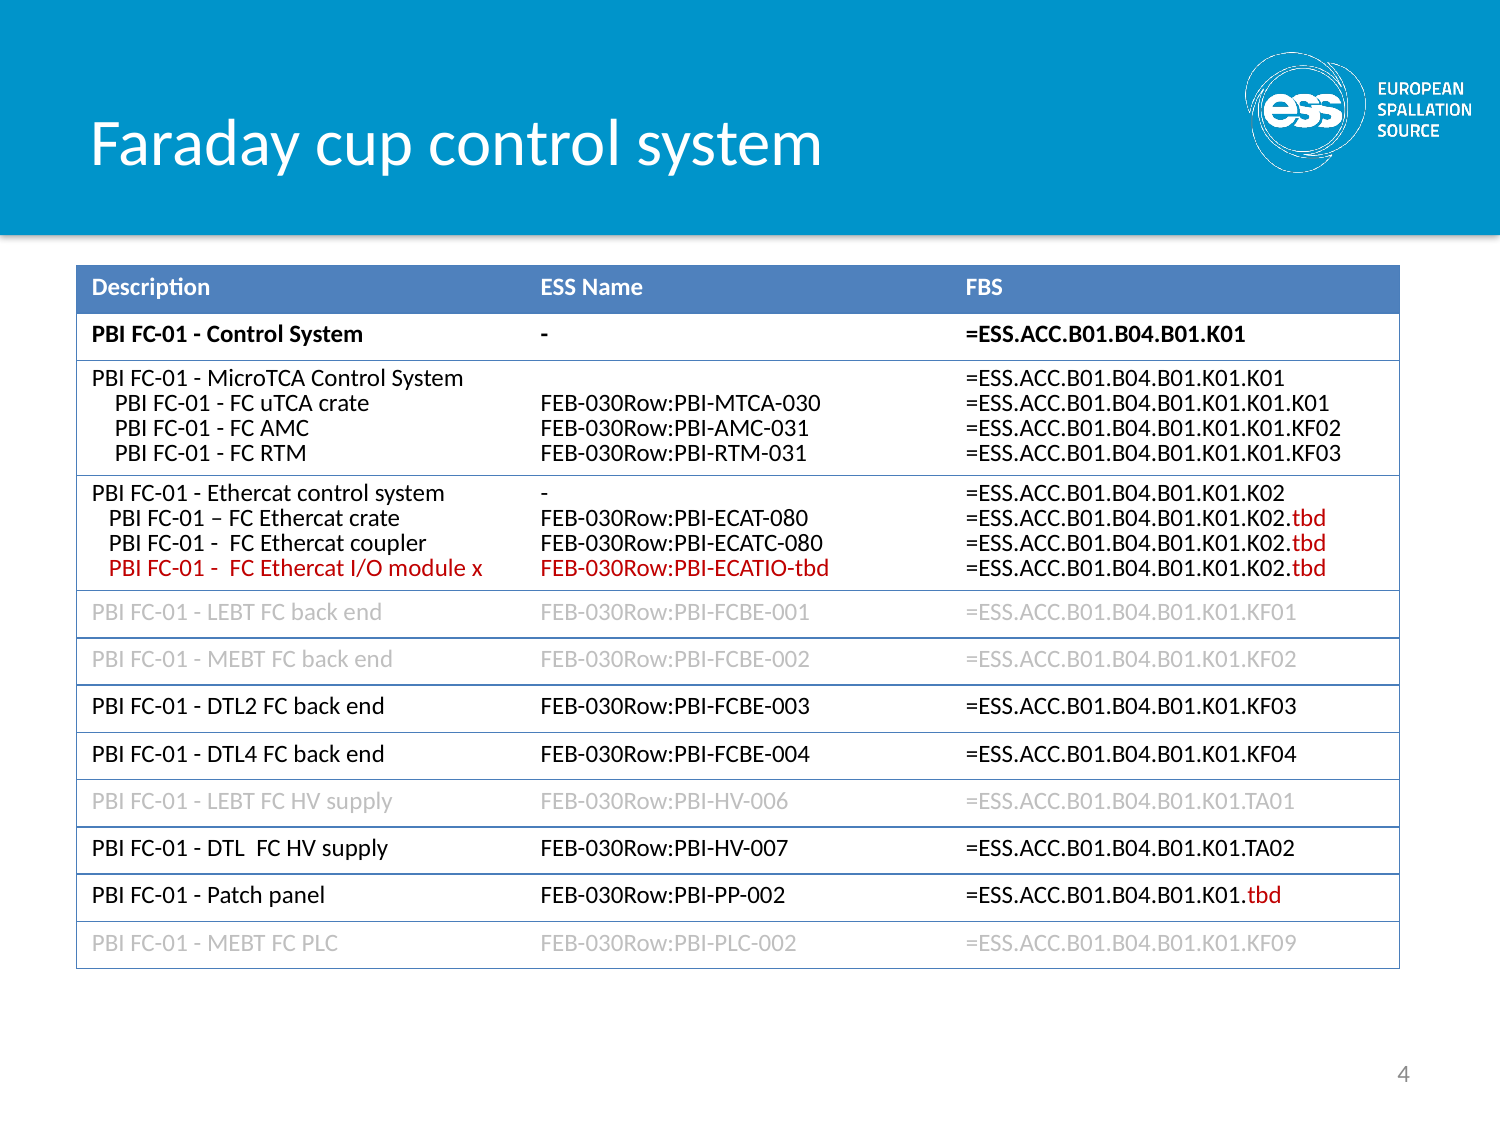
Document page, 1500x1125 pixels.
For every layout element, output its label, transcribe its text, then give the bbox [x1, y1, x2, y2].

picture [1443, 86, 1450, 93]
table_cell =ESS.ACC.B01.B04.B01.K01.KF02 [951, 639, 1399, 684]
table_cell =ESS.ACC.B01.B04.B01.K01.K01 =ESS.ACC.B01.B04.B01.K01.K01.K01 =ESS.ACC.B01.B04.B01.K01.K01.KF02 =ESS.ACC.B01.B04.B01.K01.K01.KF03 [951, 361, 1399, 475]
table_cell =ESS.ACC.B01.B04.B01.K01.KF09 [951, 922, 1399, 968]
table_cell FEB-030Row:PBI-FCBE-003 [526, 686, 951, 732]
title Faraday cup control system [75, 45, 1247, 233]
table_cell =ESS.ACC.B01.B04.B01.K01.KF01 [951, 591, 1399, 637]
table_cell PBI FC-01 - Patch panel [77, 875, 526, 921]
table_cell FEB-030Row:PBI-MTCA-030 FEB-030Row:PBI-AMC-031 FEB-030Row:PBI-RTM-031 [526, 361, 951, 475]
table_cell =ESS.ACC.B01.B04.B01.K01.KF03 [951, 686, 1399, 732]
picture [1409, 104, 1415, 115]
table_cell PBI FC-01 - MicroTCA Control System PBI FC-01 - FC uTCA crate PBI FC-01 - FC AMC PBI FC-01 - FC RTM [77, 361, 526, 475]
table_cell FEB-030Row:PBI-PP-002 [526, 875, 951, 921]
table_cell FEB-030Row:PBI-PLC-002 [526, 922, 951, 968]
picture [1418, 104, 1423, 115]
table_cell FEB-030Row:PBI-FCBE-004 [526, 733, 951, 779]
picture [1379, 83, 1385, 94]
table_cell PBI FC-01 - MEBT FC back end [77, 639, 526, 684]
table_cell PBI FC-01 - Ethercat control system PBI FC-01 – FC Ethercat crate PBI FC-01 - FC Ethercat coupler PBI FC-01 - FC Ethercat I/O module x [77, 476, 526, 590]
table_cell =ESS.ACC.B01.B04.B01.K01.KF04 [951, 733, 1399, 779]
table_cell =ESS.ACC.B01.B04.B01.K01.TA02 [951, 828, 1399, 873]
picture [1432, 125, 1438, 136]
slide_number 4 [1074, 1042, 1425, 1103]
table_header ESS Name [526, 266, 951, 312]
table_cell =ESS.ACC.B01.B04.B01.K01.tbd [951, 875, 1399, 921]
table_cell =ESS.ACC.B01.B04.B01.K01 [951, 314, 1399, 360]
table_cell FEB-030Row:PBI-HV-006 [526, 780, 951, 826]
table_cell - FEB-030Row:PBI-ECAT-080 FEB-030Row:PBI-ECATC-080 FEB-030Row:PBI-ECATIO-tbd [526, 476, 951, 590]
table_cell FEB-030Row:PBI-FCBE-002 [526, 639, 951, 684]
table_cell =ESS.ACC.B01.B04.B01.K01.TA01 [951, 780, 1399, 826]
table_cell PBI FC-01 - LEBT FC HV supply [77, 780, 526, 826]
table_cell PBI FC-01 - MEBT FC PLC [77, 922, 526, 968]
picture [1264, 94, 1342, 127]
table_cell PBI FC-01 - LEBT FC back end [77, 591, 526, 637]
table_cell PBI FC-01 - DTL FC HV supply [77, 828, 526, 873]
picture [1400, 83, 1407, 94]
picture [1454, 83, 1458, 94]
table_cell - [526, 314, 951, 360]
picture [1389, 104, 1393, 115]
picture [1436, 104, 1444, 115]
table_cell PBI FC-01 - DTL4 FC back end [77, 733, 526, 779]
picture [1398, 109, 1406, 115]
picture [1423, 83, 1430, 94]
table_cell FEB-030Row:PBI-HV-007 [526, 828, 951, 873]
table_cell PBI FC-01 - Control System [77, 314, 526, 360]
table_cell =ESS.ACC.B01.B04.B01.K01.K02 =ESS.ACC.B01.B04.B01.K01.K02.tbd =ESS.ACC.B01.B04.B01.K01.K02.tbd =ESS.ACC.B01.B04.B01.K01.K02.tbd [951, 476, 1399, 590]
picture [1422, 125, 1428, 134]
table_header Description [77, 266, 526, 312]
table_cell FEB-030Row:PBI-FCBE-001 [526, 591, 951, 637]
table_cell PBI FC-01 - DTL2 FC back end [77, 686, 526, 732]
table_header FBS [951, 266, 1399, 312]
